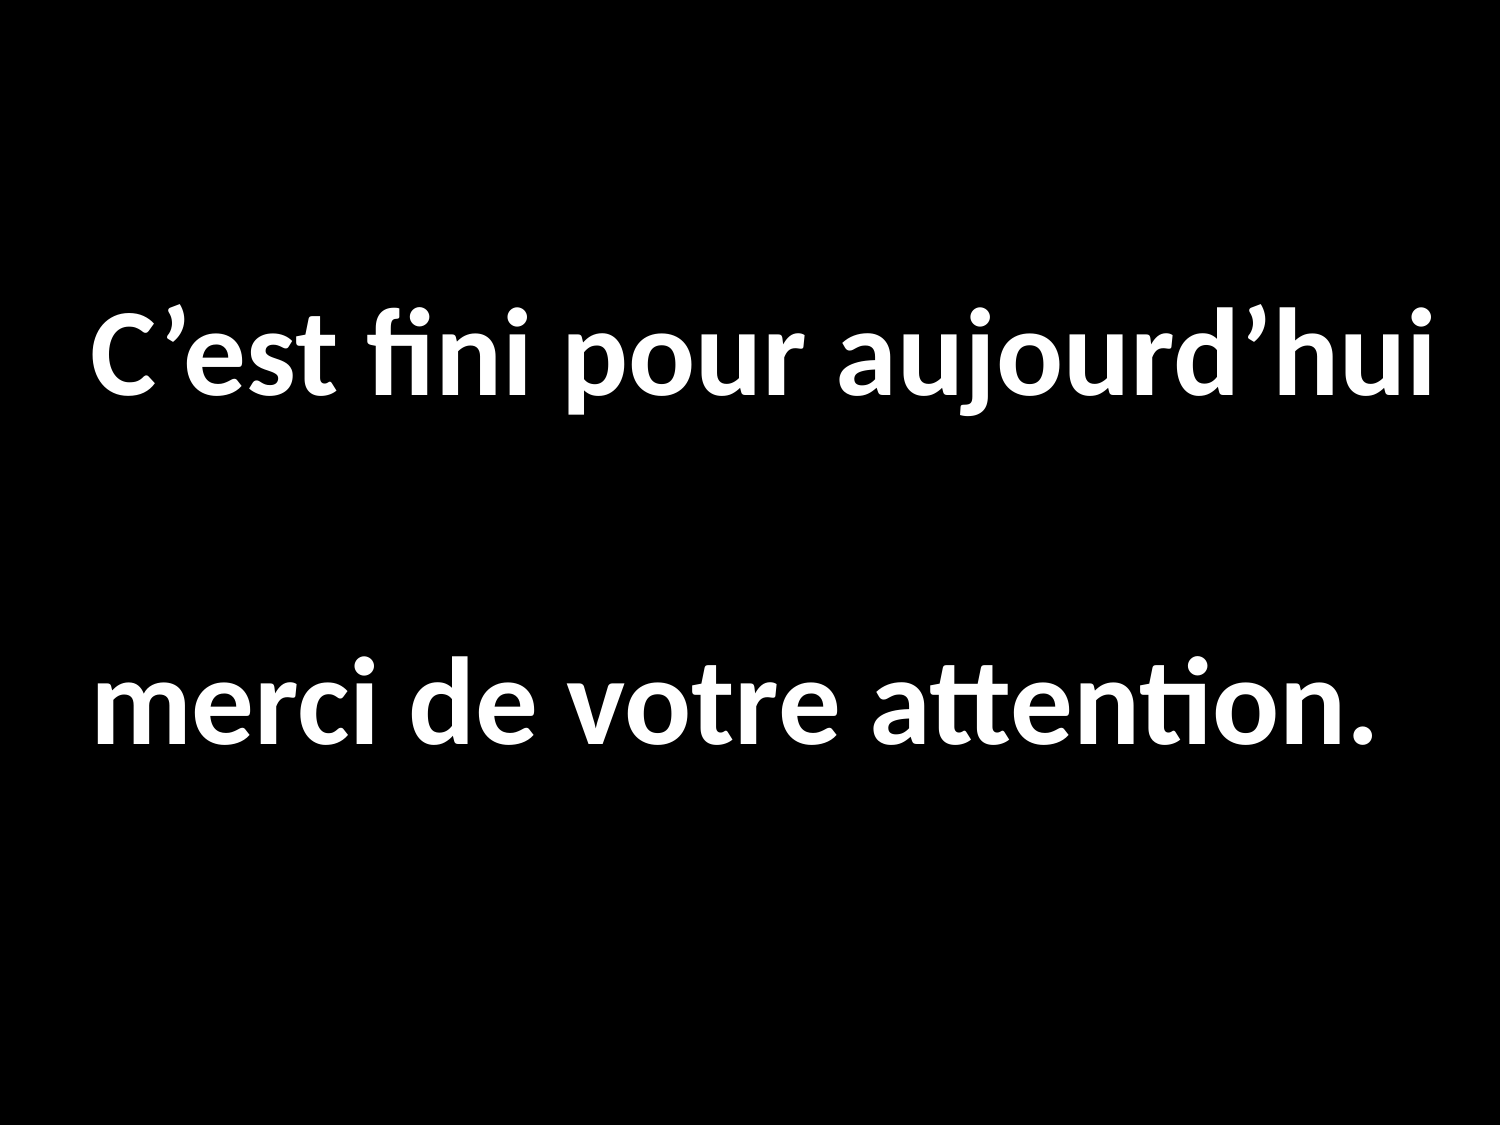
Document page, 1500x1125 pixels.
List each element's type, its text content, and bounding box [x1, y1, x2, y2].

list C’est fini pour aujourd’hui merci de votre attention. [75, 262, 1483, 1029]
